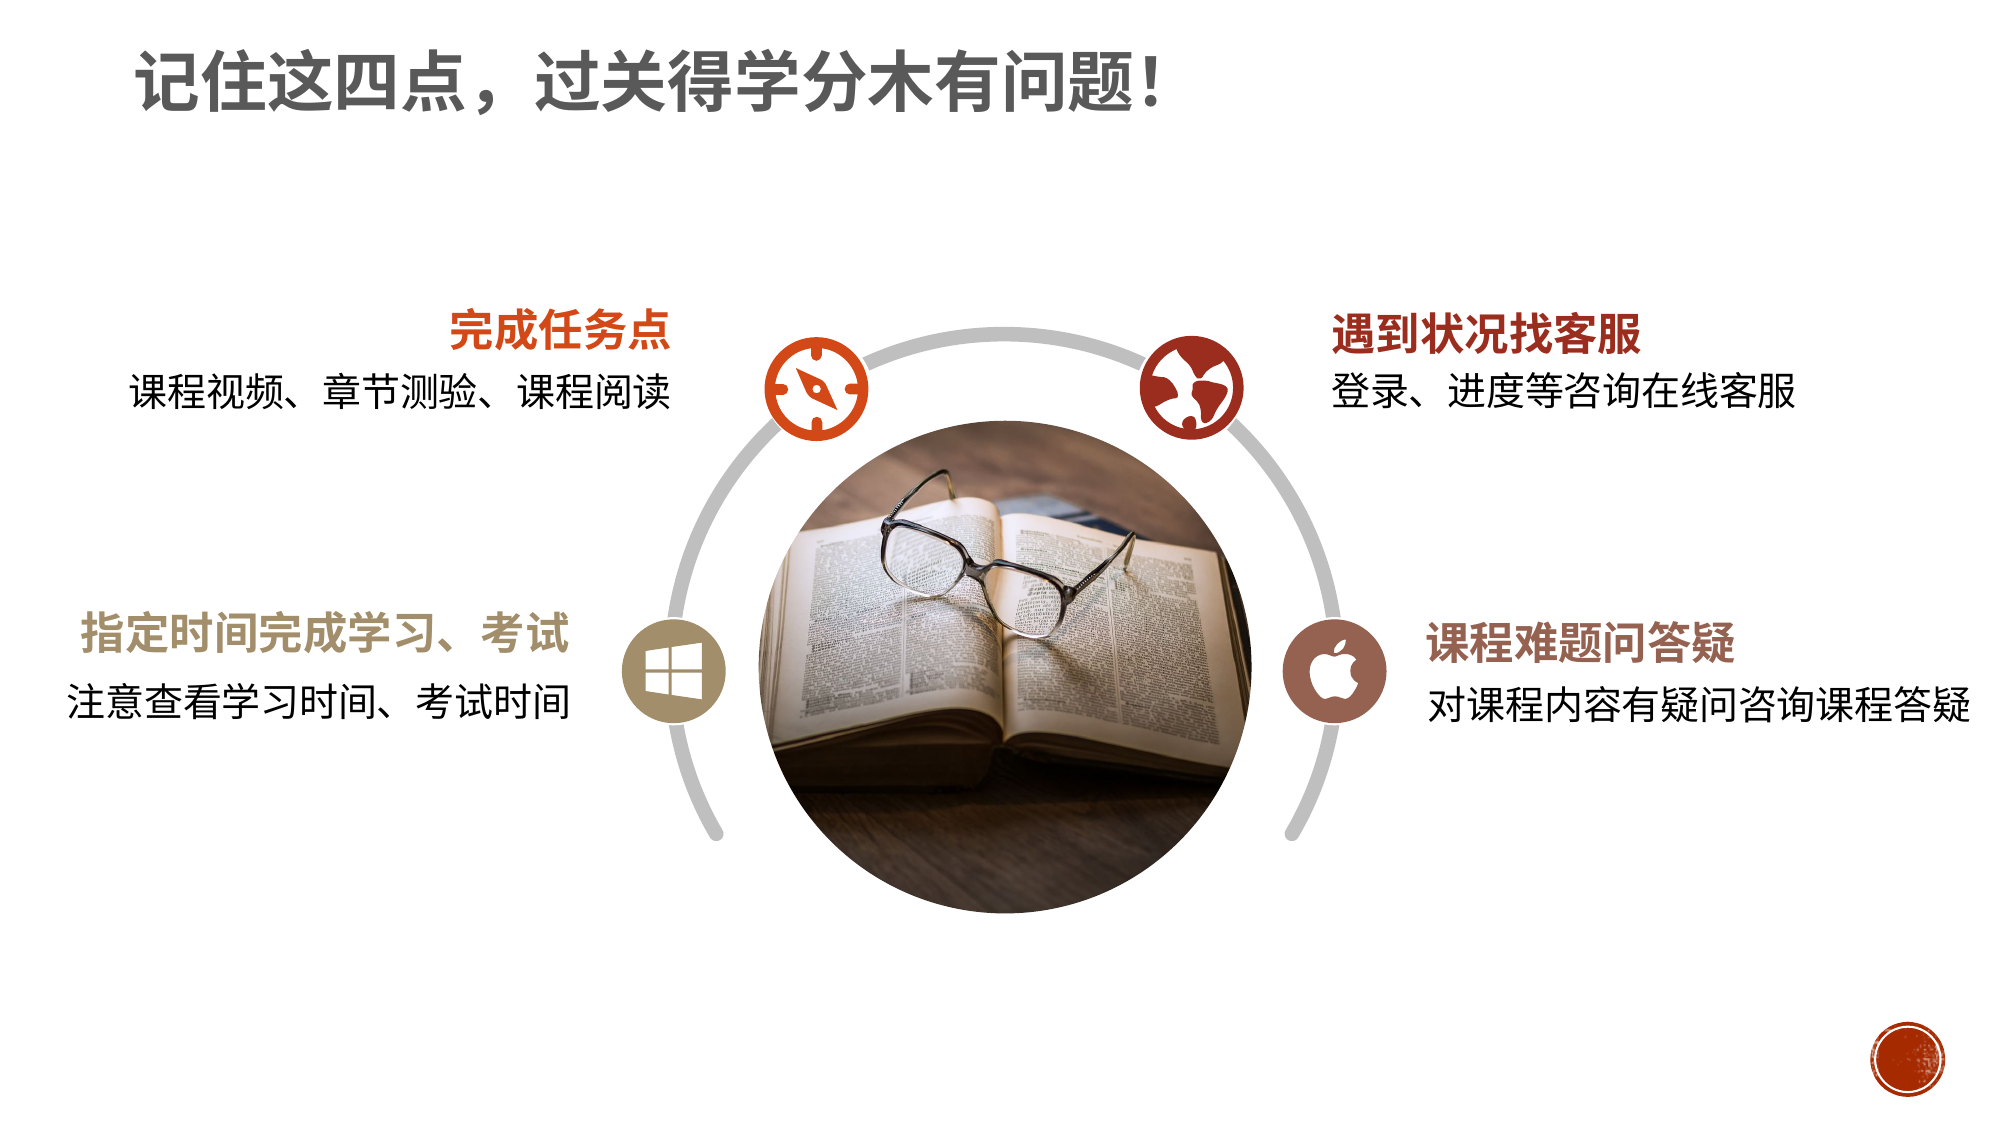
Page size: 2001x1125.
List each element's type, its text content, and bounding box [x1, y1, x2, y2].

text_box [770, 745, 1240, 915]
text_box [1189, 745, 1329, 835]
text_box 记住这四点，过关得学分木有问题！ [133, 38, 1574, 122]
text_box [679, 745, 821, 835]
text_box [56, 303, 2000, 742]
